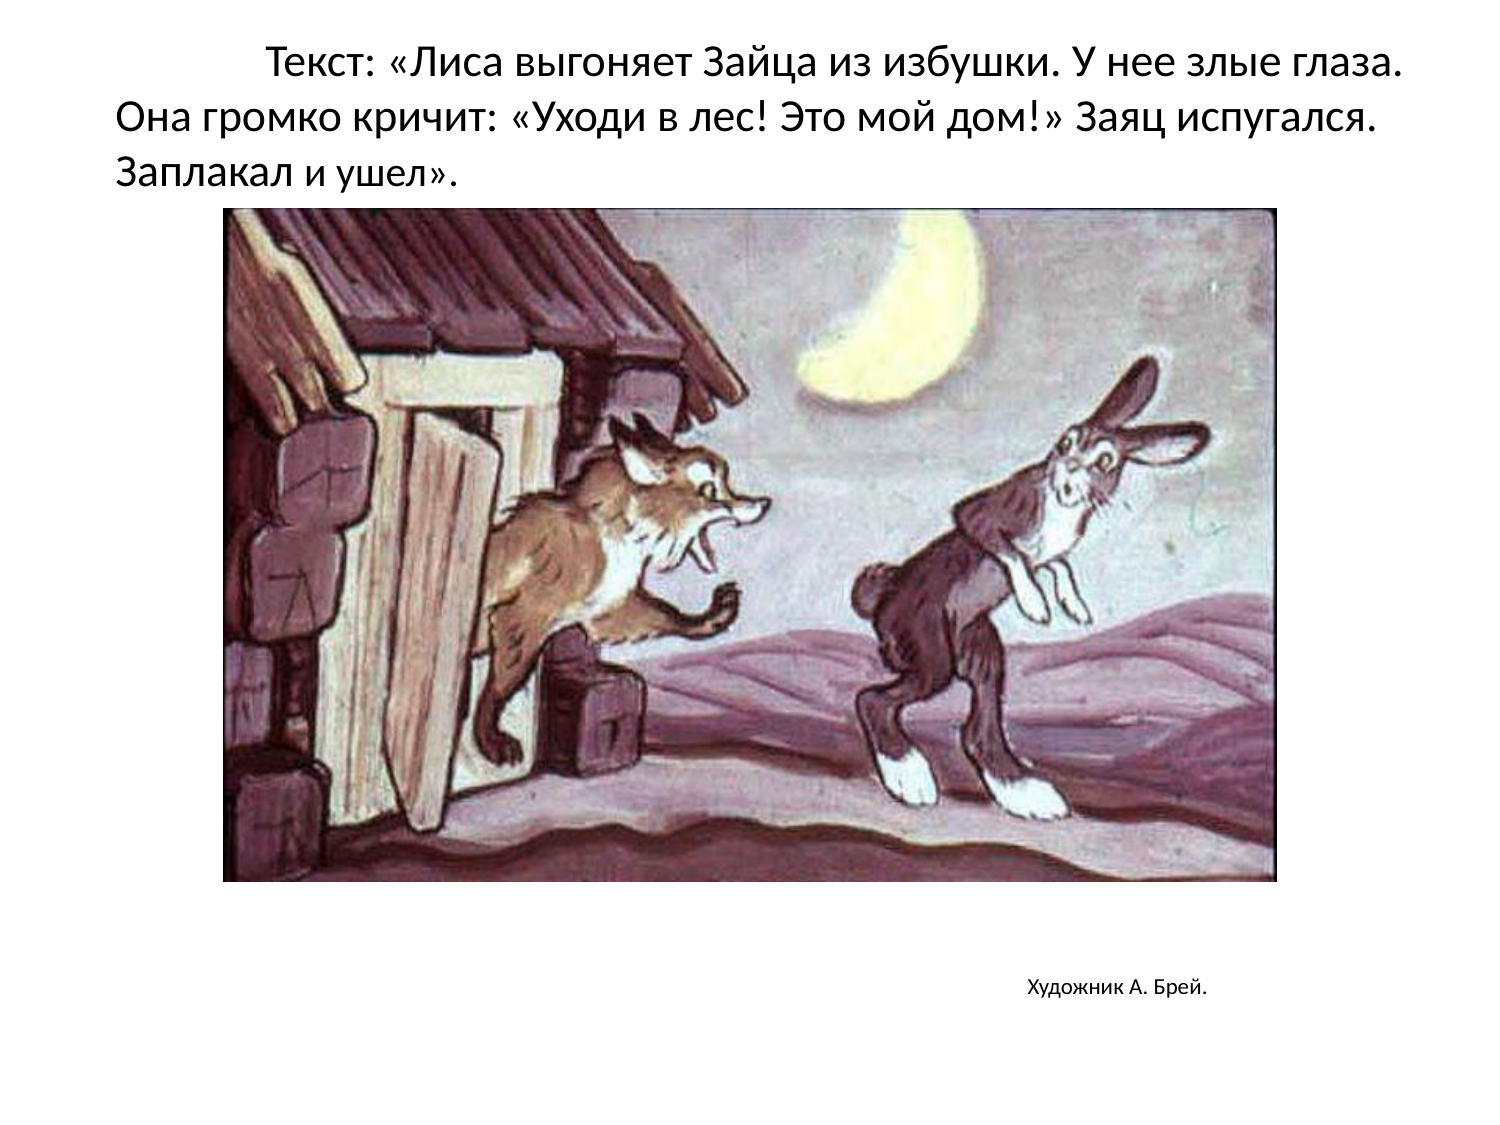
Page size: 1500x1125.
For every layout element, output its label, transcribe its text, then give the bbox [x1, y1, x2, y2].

text_box Художник А. Брей. [997, 964, 1223, 1052]
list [223, 207, 1277, 882]
title Текст: «Лиса выгоняет Зайца из избушки. У нее злые глаза. Она громко кричит: «Уходи в лес! Это мой дом!» Заяц испугался. Заплакал и ушел». [100, 19, 1451, 207]
